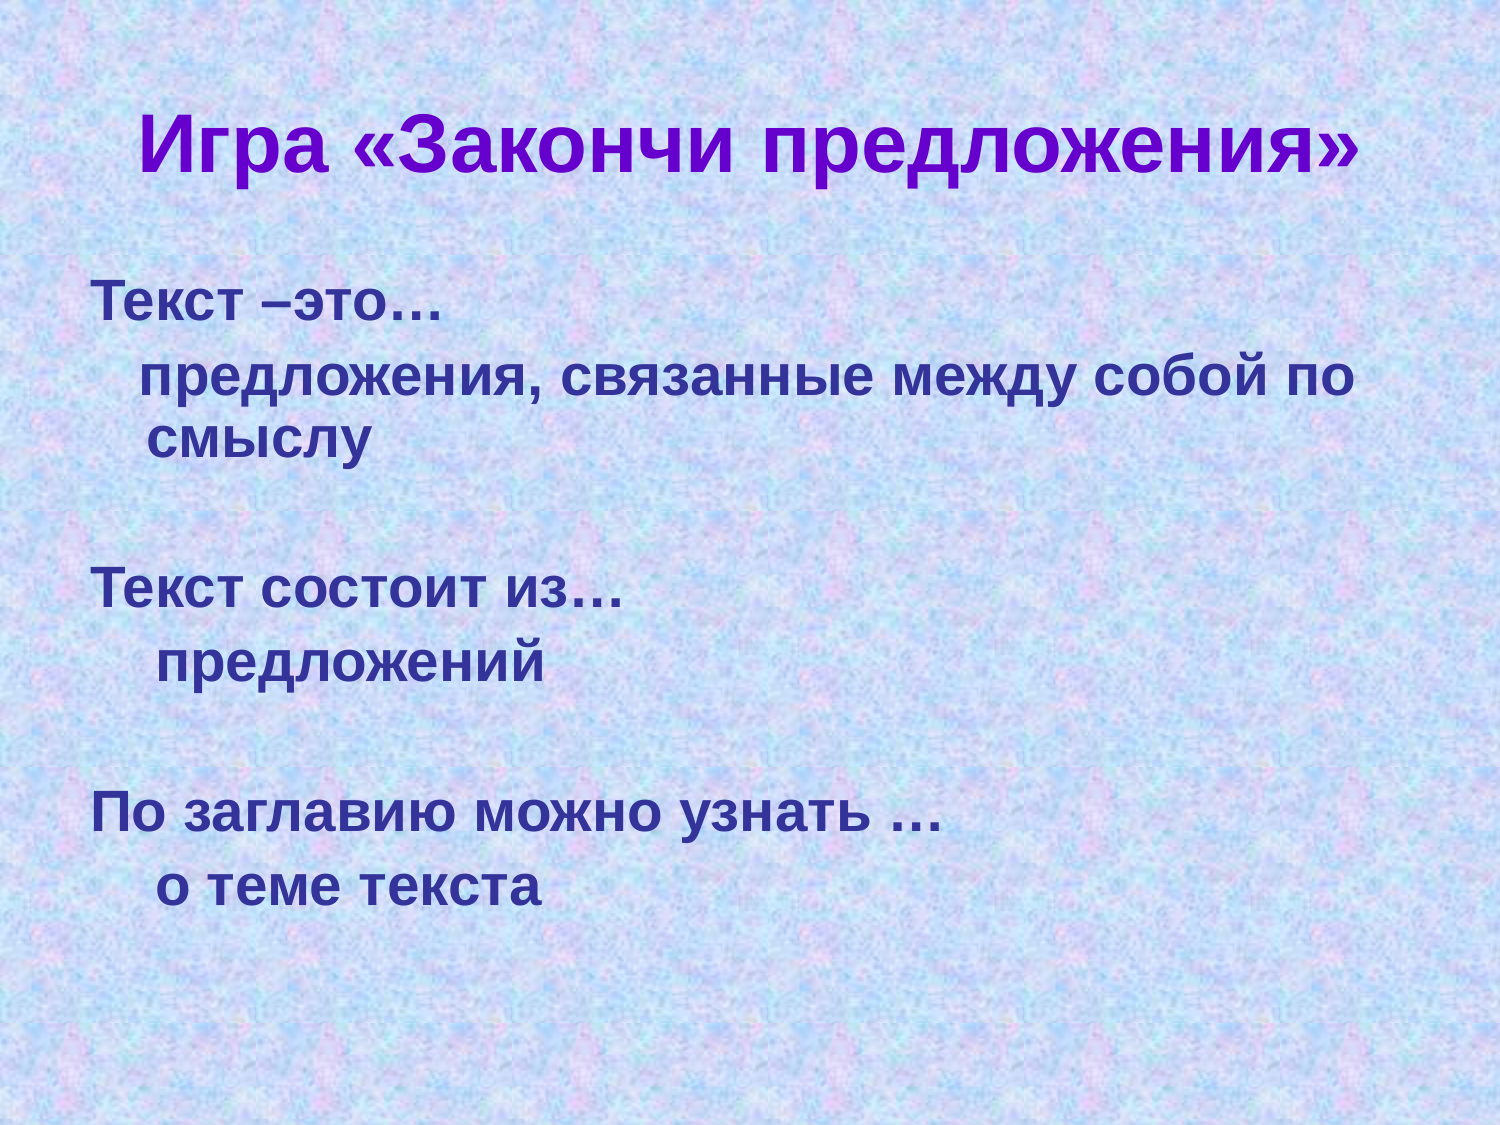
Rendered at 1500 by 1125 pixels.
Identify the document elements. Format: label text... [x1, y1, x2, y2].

picture [0, 0, 1500, 1125]
list Текст –это… предложения, связанные между собой по смыслу Текст состоит из… предложений По заглавию можно узнать … о теме текста [74, 262, 1426, 1006]
title Игра «Закончи предложения» [74, 44, 1426, 233]
